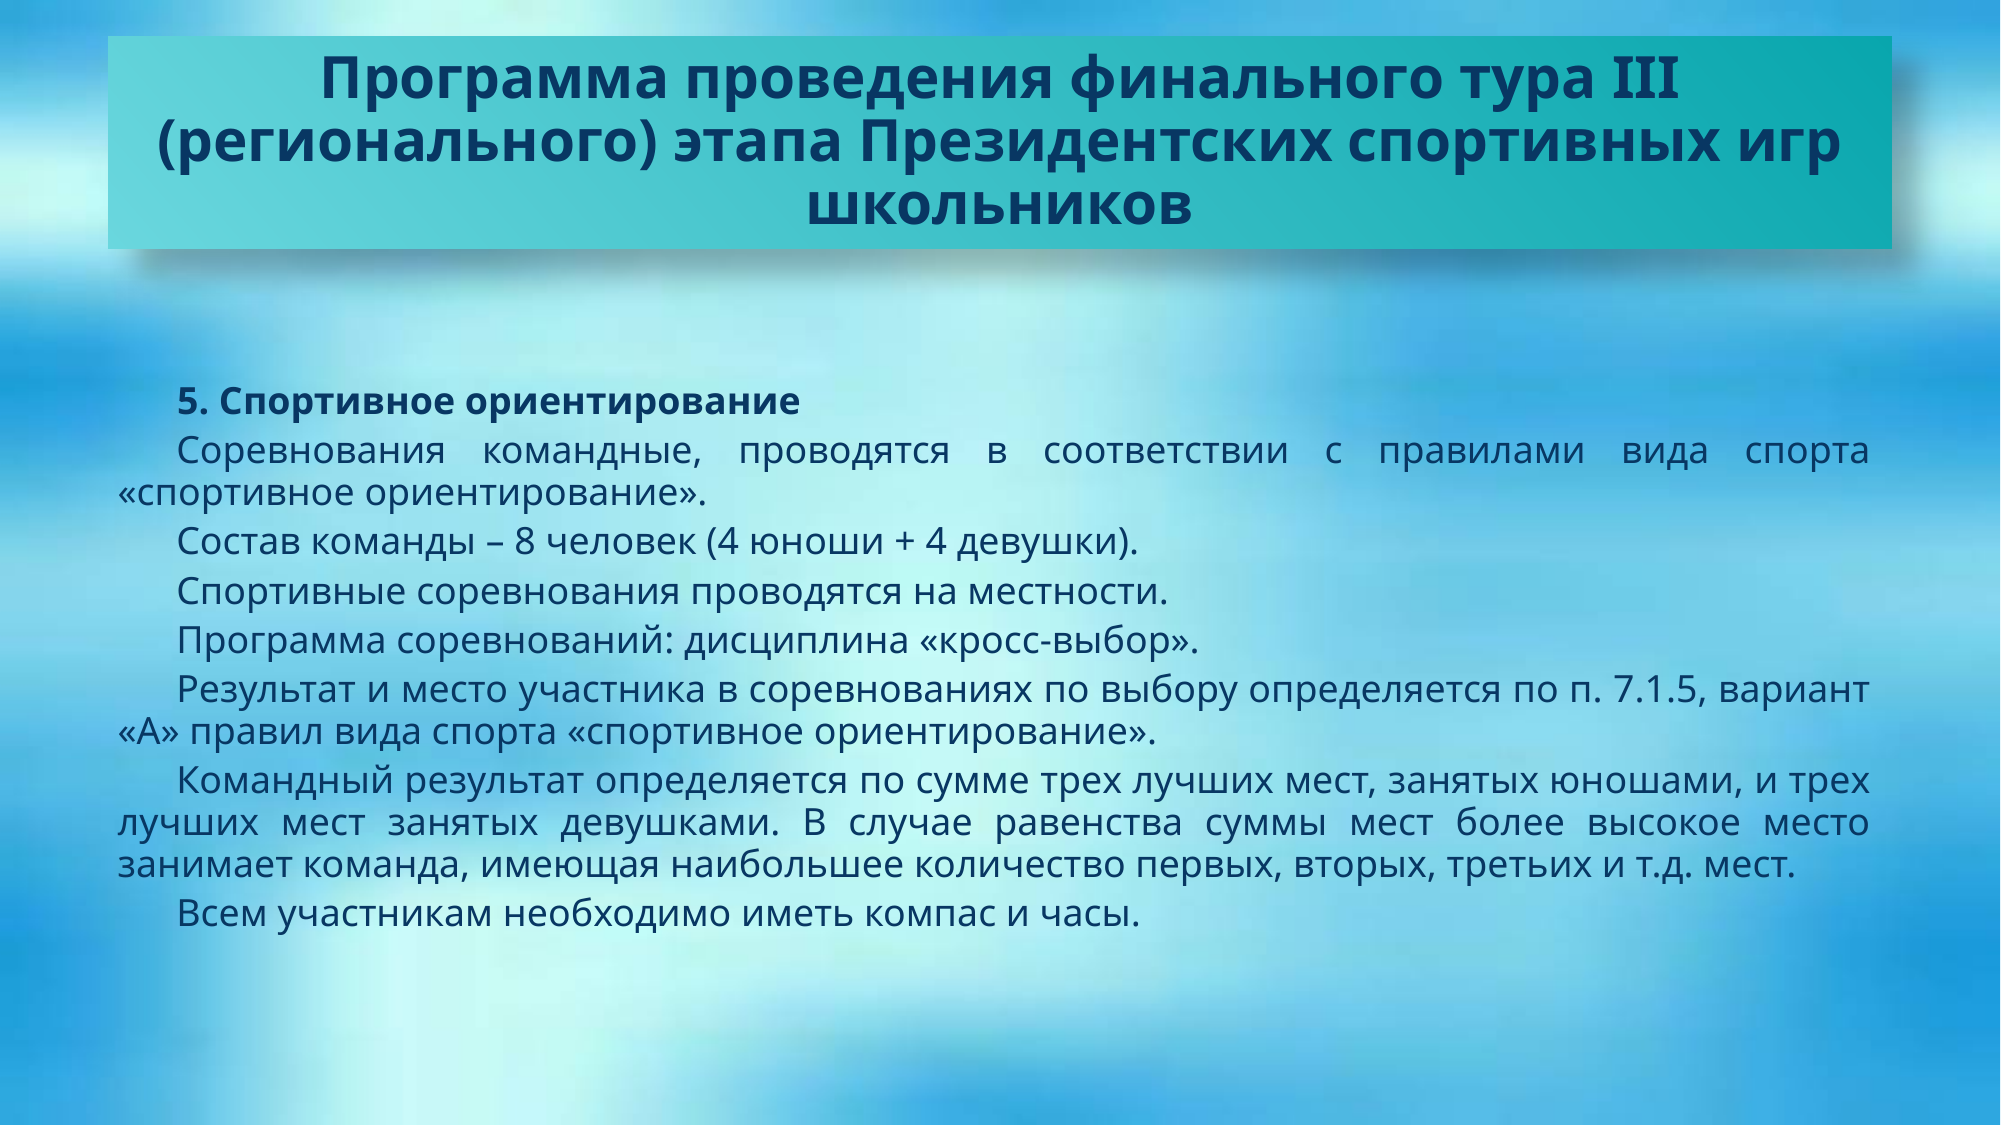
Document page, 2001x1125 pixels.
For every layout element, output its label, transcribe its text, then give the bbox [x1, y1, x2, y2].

text_box 5. Спортивное ориентирование Соревнования командные, проводятся в соответствии с правилами вида спорта «спортивное ориентирование». Состав команды – 8 человек (4 юноши + 4 девушки). Спортивные соревнования проводятся на местности. Программа соревнований: дисциплина «кросс-выбор». Результат и место участника в соревнованиях по выбору определяется по п. 7.1.5, вариант «А» правил вида спорта «спортивное ориентирование». Командный результат определяется по сумме трех лучших мест, занятых юношами, и трех лучших мест занятых девушками. В случае равенства суммы мест более высокое место занимает команда, имеющая наибольшее количество первых, вторых, третьих и т.д. мест. Всем участникам необходимо иметь компас и часы. [102, 373, 1887, 978]
picture [0, 0, 2001, 1125]
text_box Программа проведения финального тура III (регионального) этапа Президентских спортивных игр школьников [108, 36, 1892, 249]
